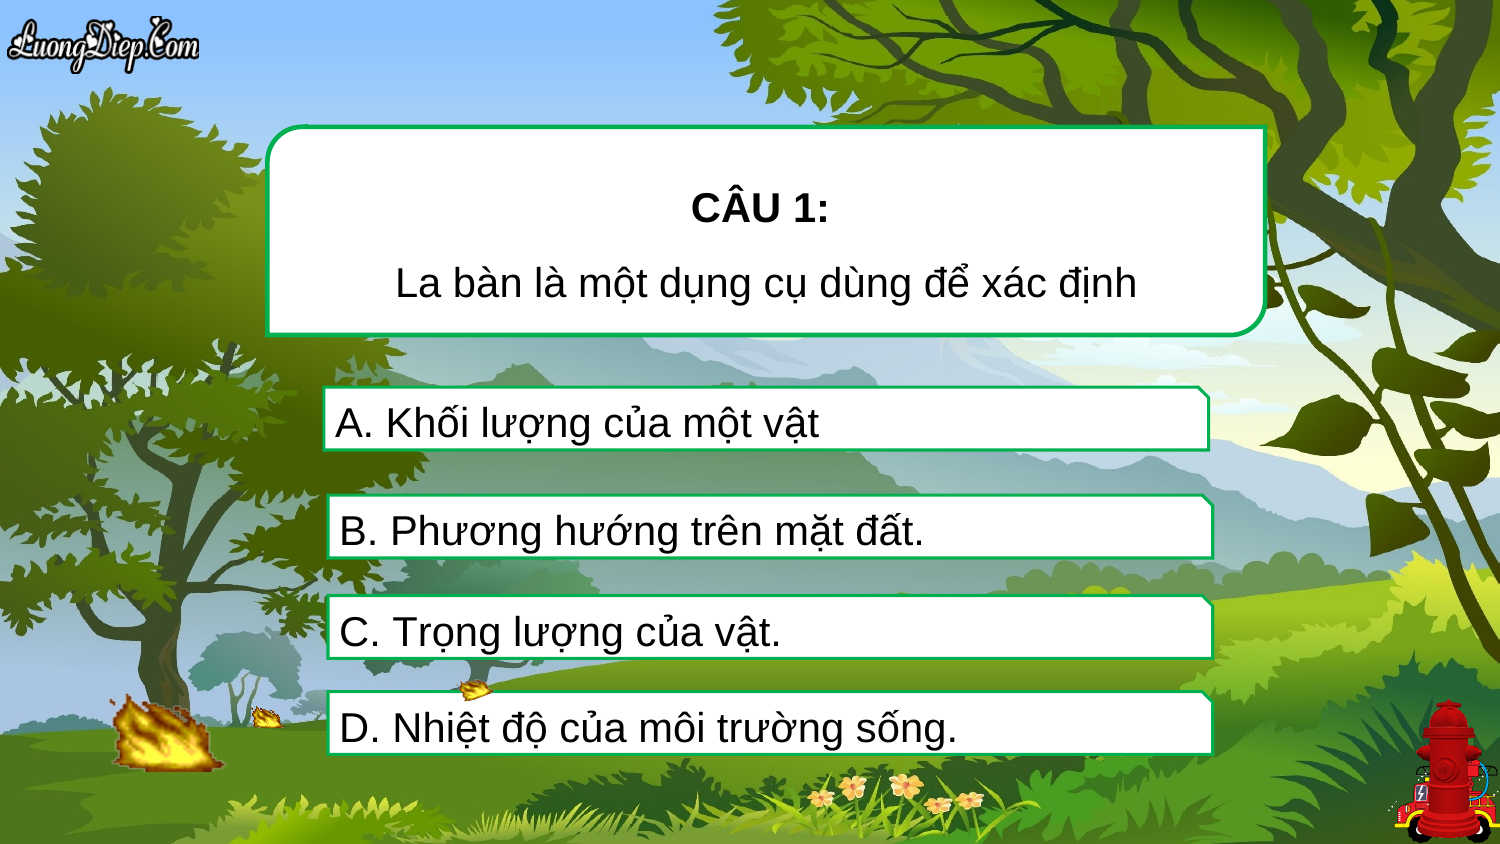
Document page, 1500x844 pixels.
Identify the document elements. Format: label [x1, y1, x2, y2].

picture [7, 16, 199, 74]
picture [446, 641, 491, 700]
list [0, 0, 1500, 844]
picture [91, 568, 290, 772]
picture [1370, 698, 1500, 844]
